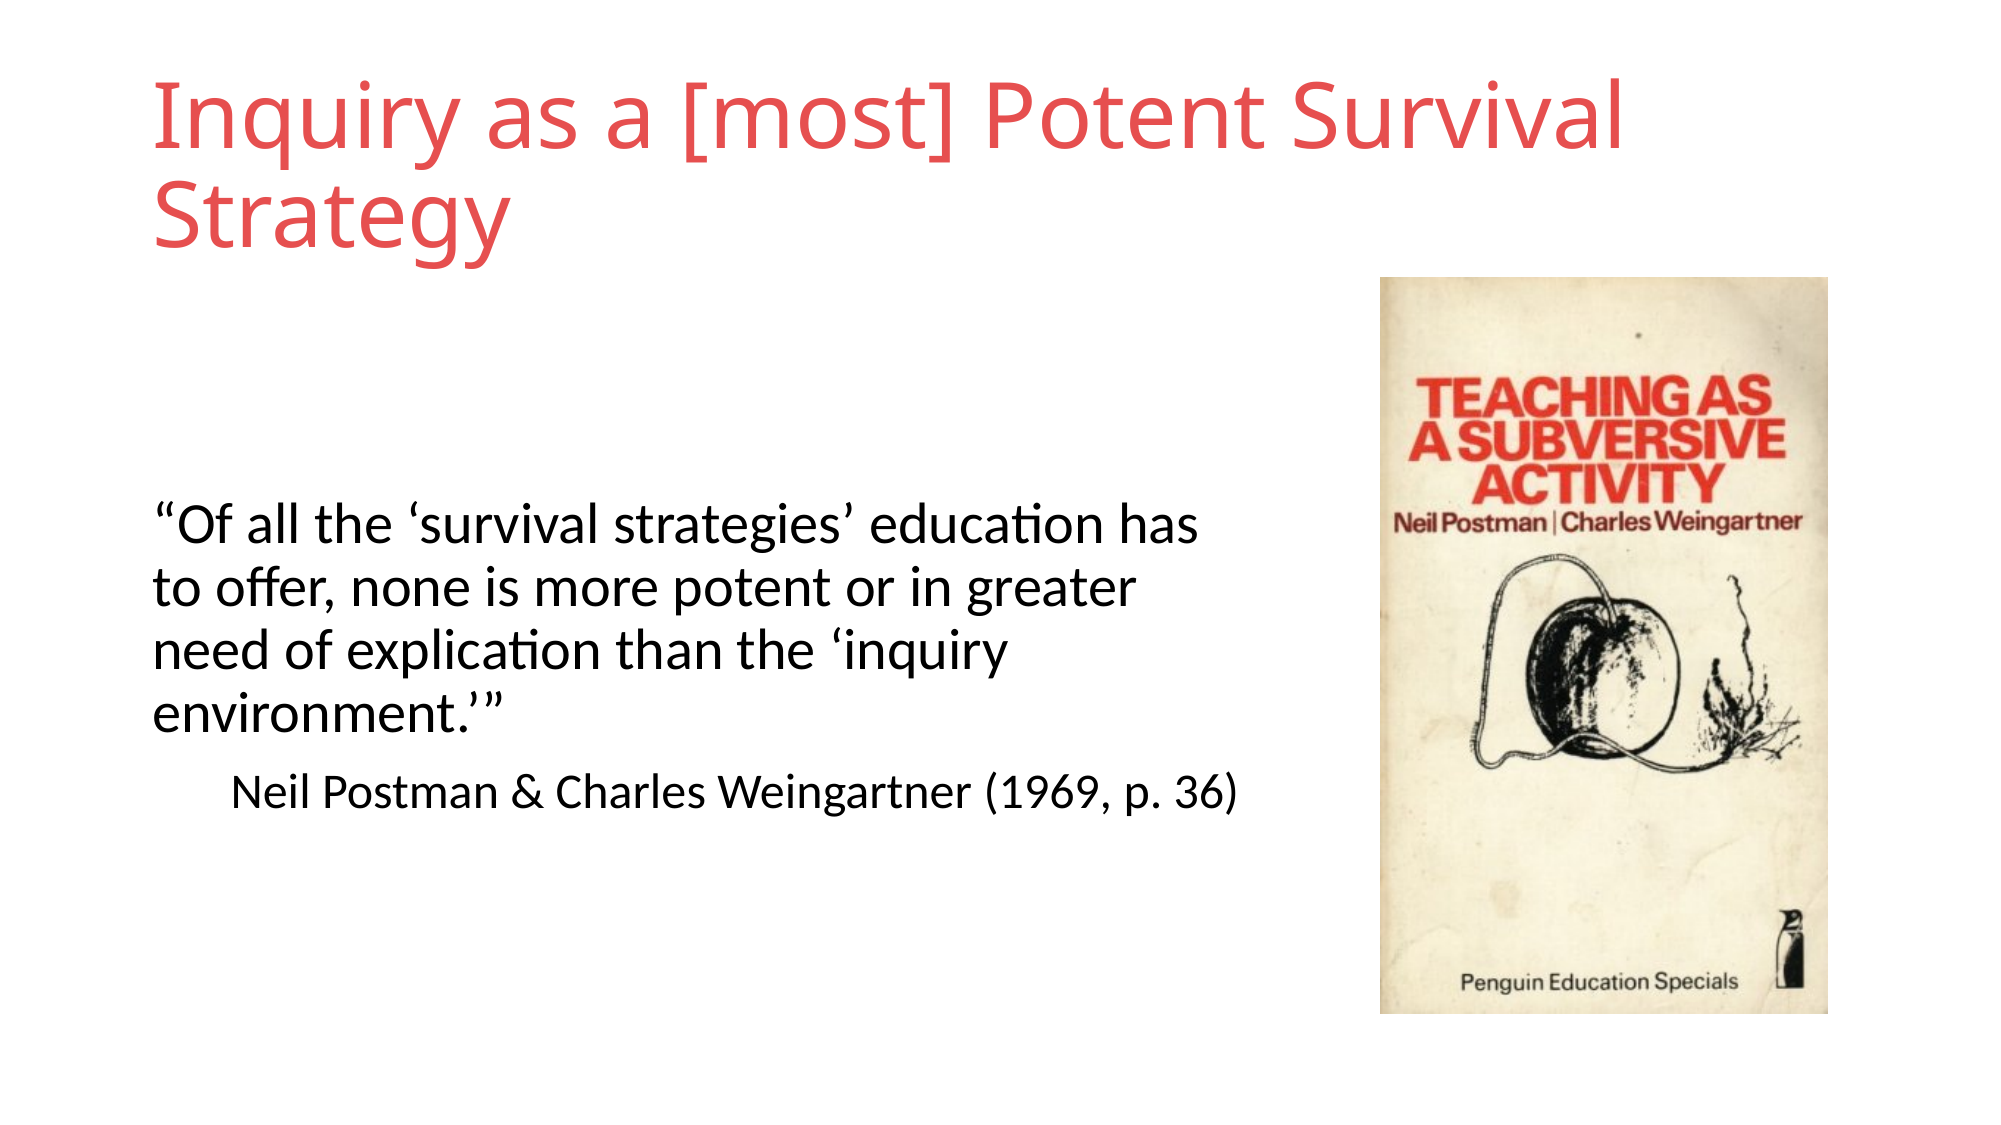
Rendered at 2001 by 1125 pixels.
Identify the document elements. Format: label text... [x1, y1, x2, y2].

title Inquiry as a [most] Potent Survival Strategy [137, 59, 1863, 278]
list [1379, 277, 1828, 1014]
list “Of all the ‘survival strategies’ education has to offer, none is more potent or in greater need of explication than the ‘inquiry environment.’” Neil Postman & Charles Weingartner (1969, p. 36) [137, 299, 1255, 1014]
